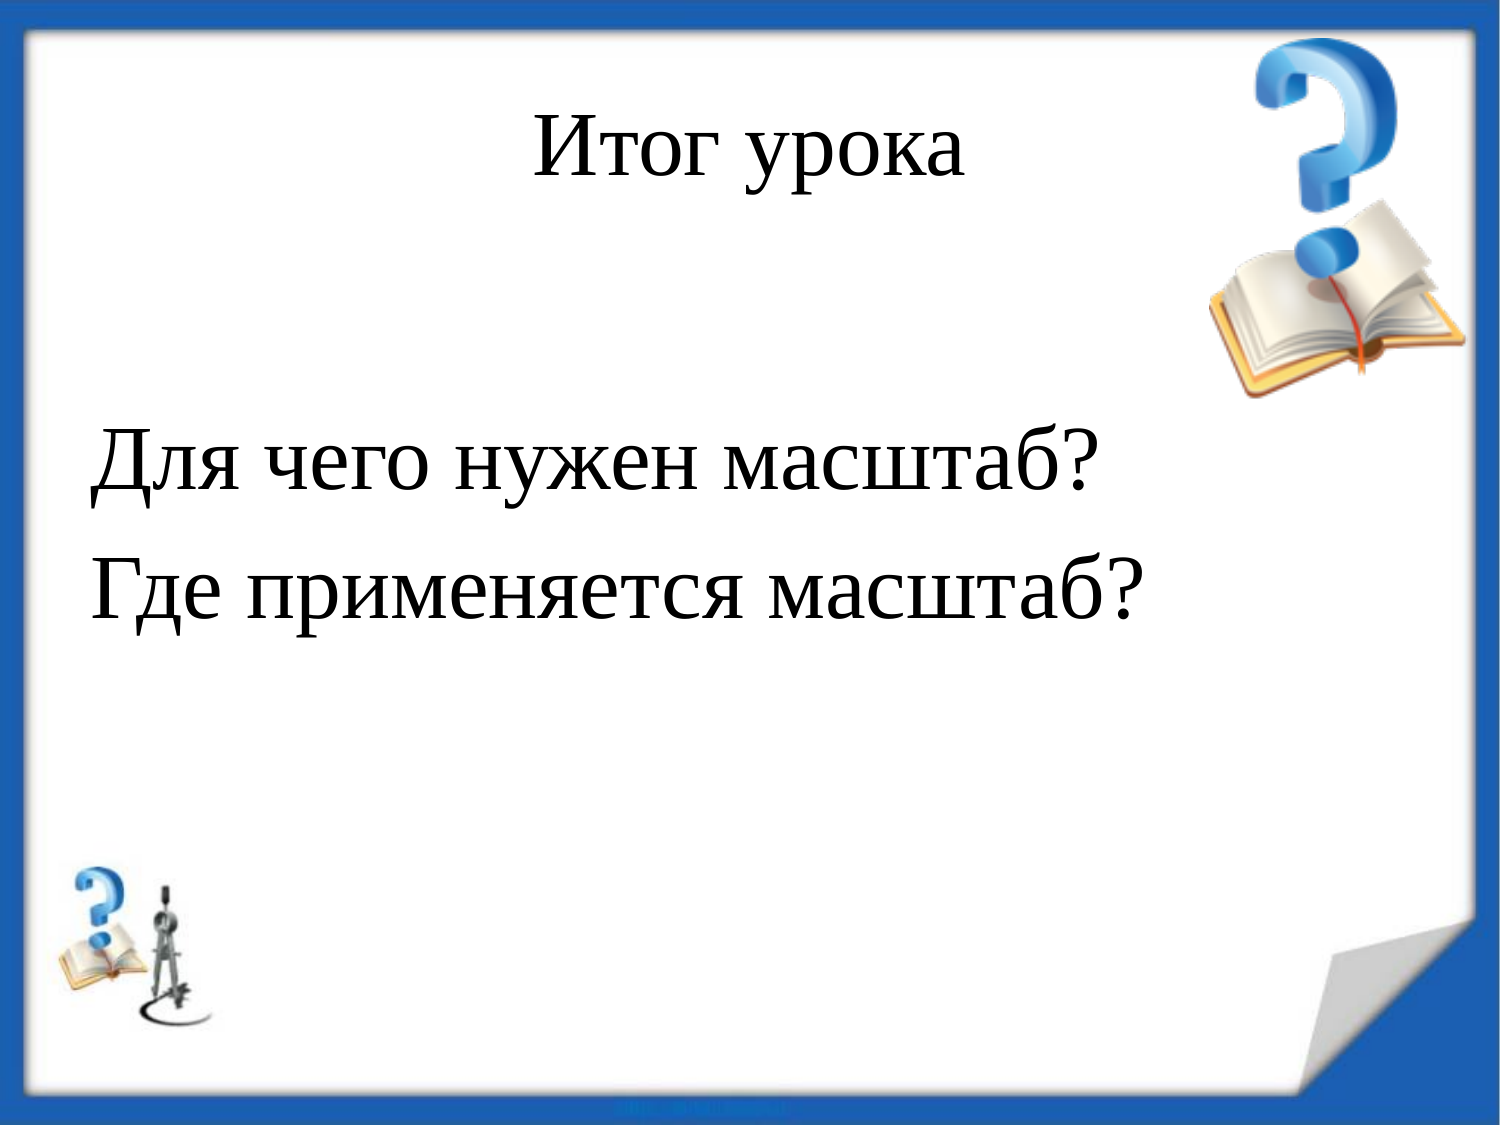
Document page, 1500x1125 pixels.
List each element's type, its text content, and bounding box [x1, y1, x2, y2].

picture [0, 0, 1500, 1125]
list Для чего нужен масштаб? Где применяется масштаб? [74, 262, 1426, 1006]
title Итог урока [74, 44, 1204, 233]
